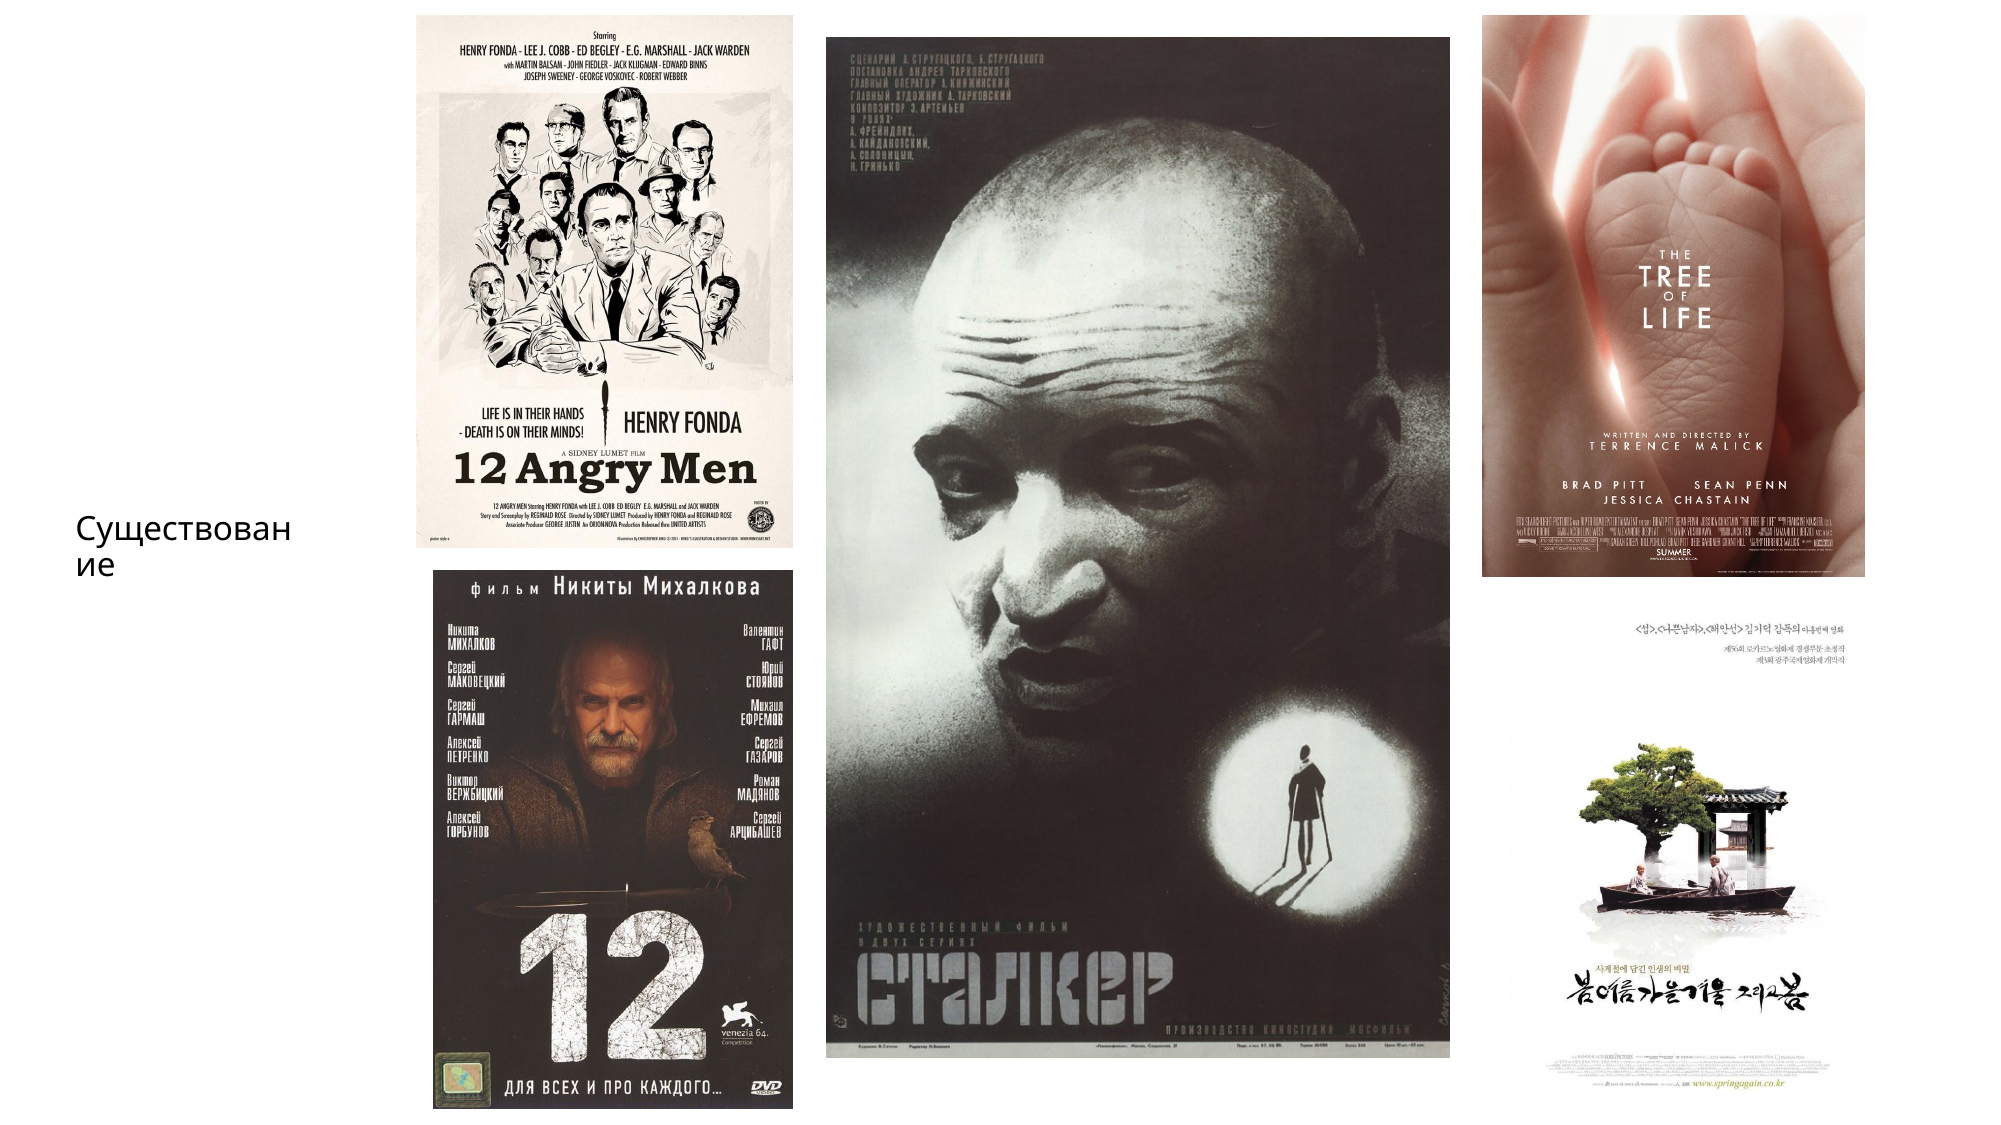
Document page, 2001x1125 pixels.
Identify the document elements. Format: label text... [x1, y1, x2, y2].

picture [1482, 15, 1865, 577]
title Существование [60, 59, 317, 1036]
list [825, 37, 1450, 1058]
picture [1509, 600, 1865, 1109]
picture [416, 15, 794, 548]
picture [433, 570, 793, 1109]
